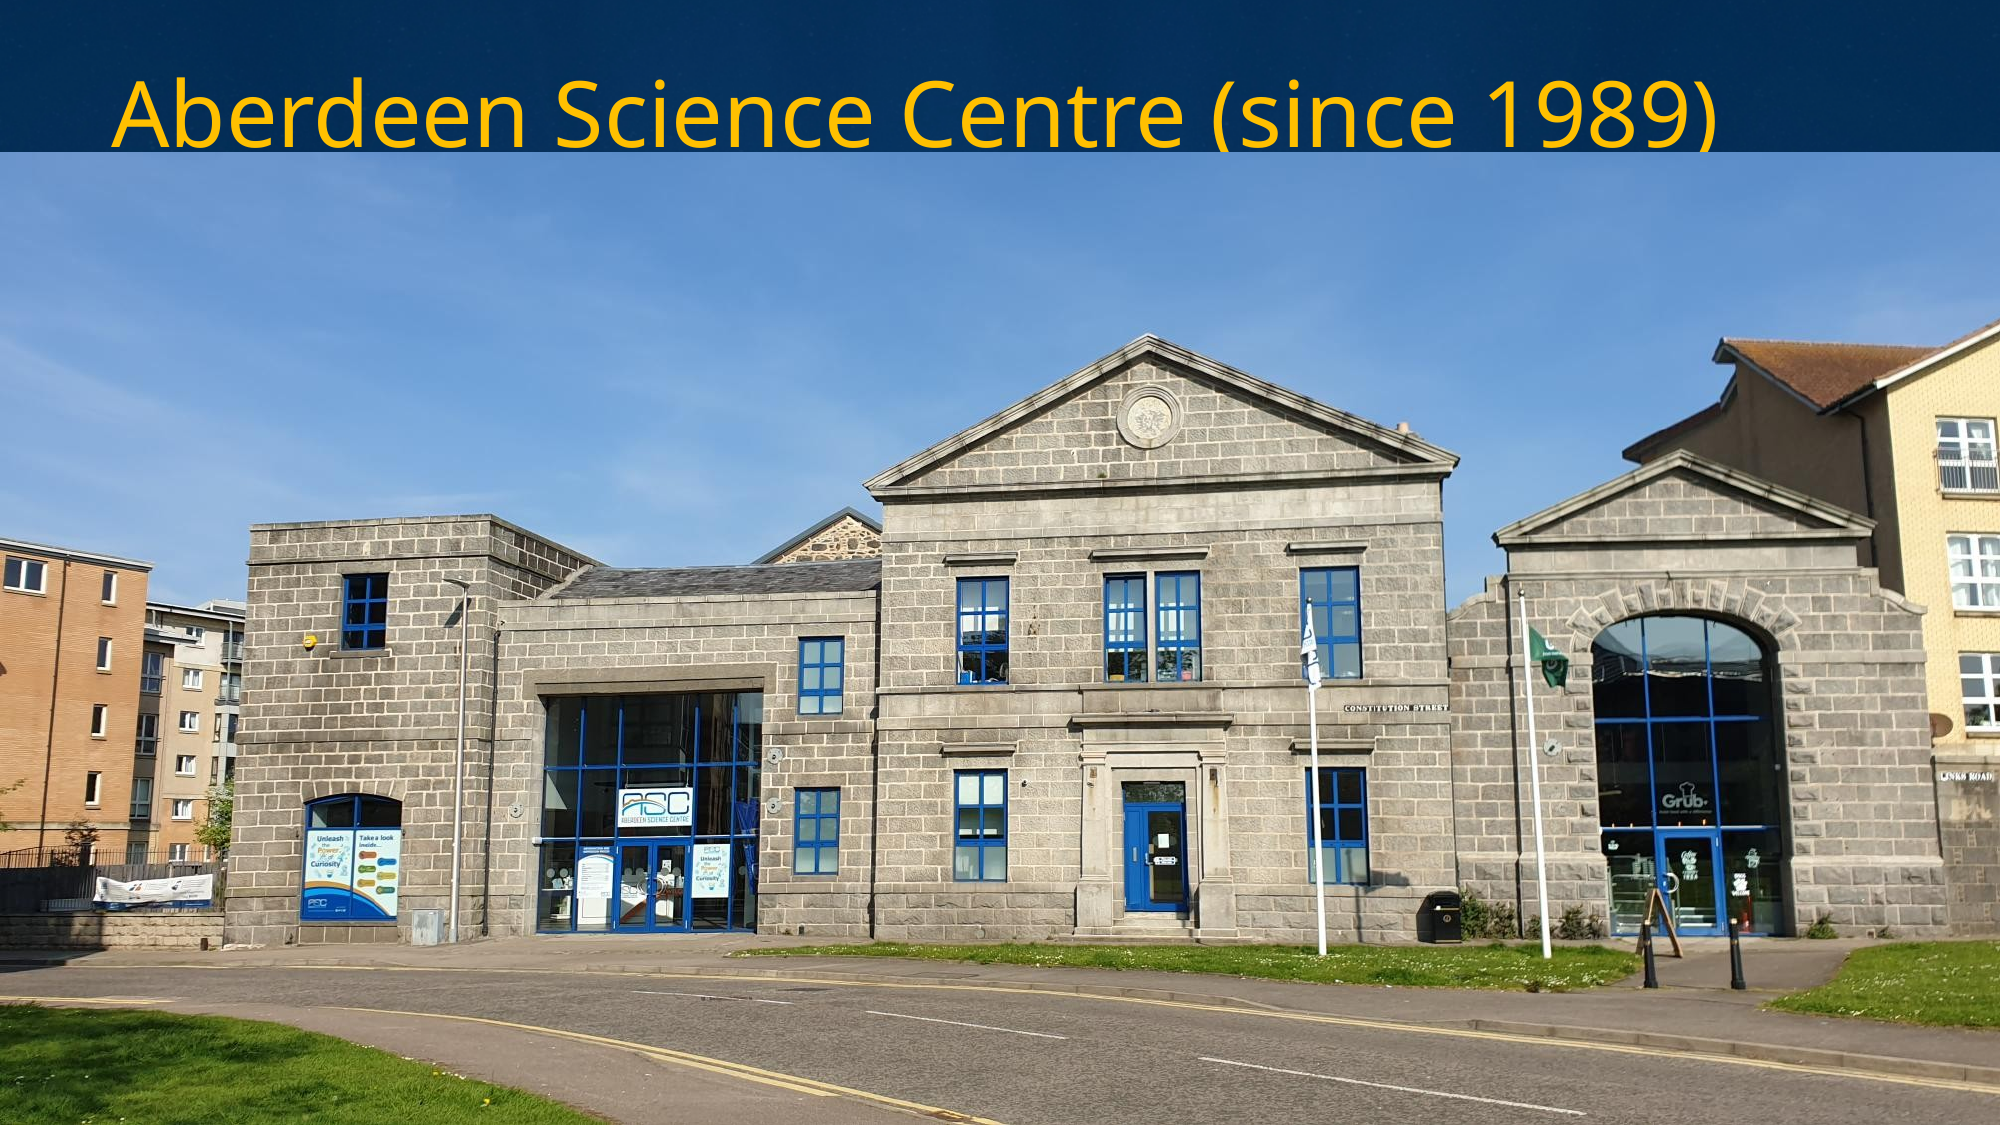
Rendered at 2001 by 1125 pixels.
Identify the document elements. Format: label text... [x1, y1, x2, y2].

title Aberdeen Science Centre (since 1989) [96, 8, 1863, 152]
picture [0, 0, 2000, 1125]
